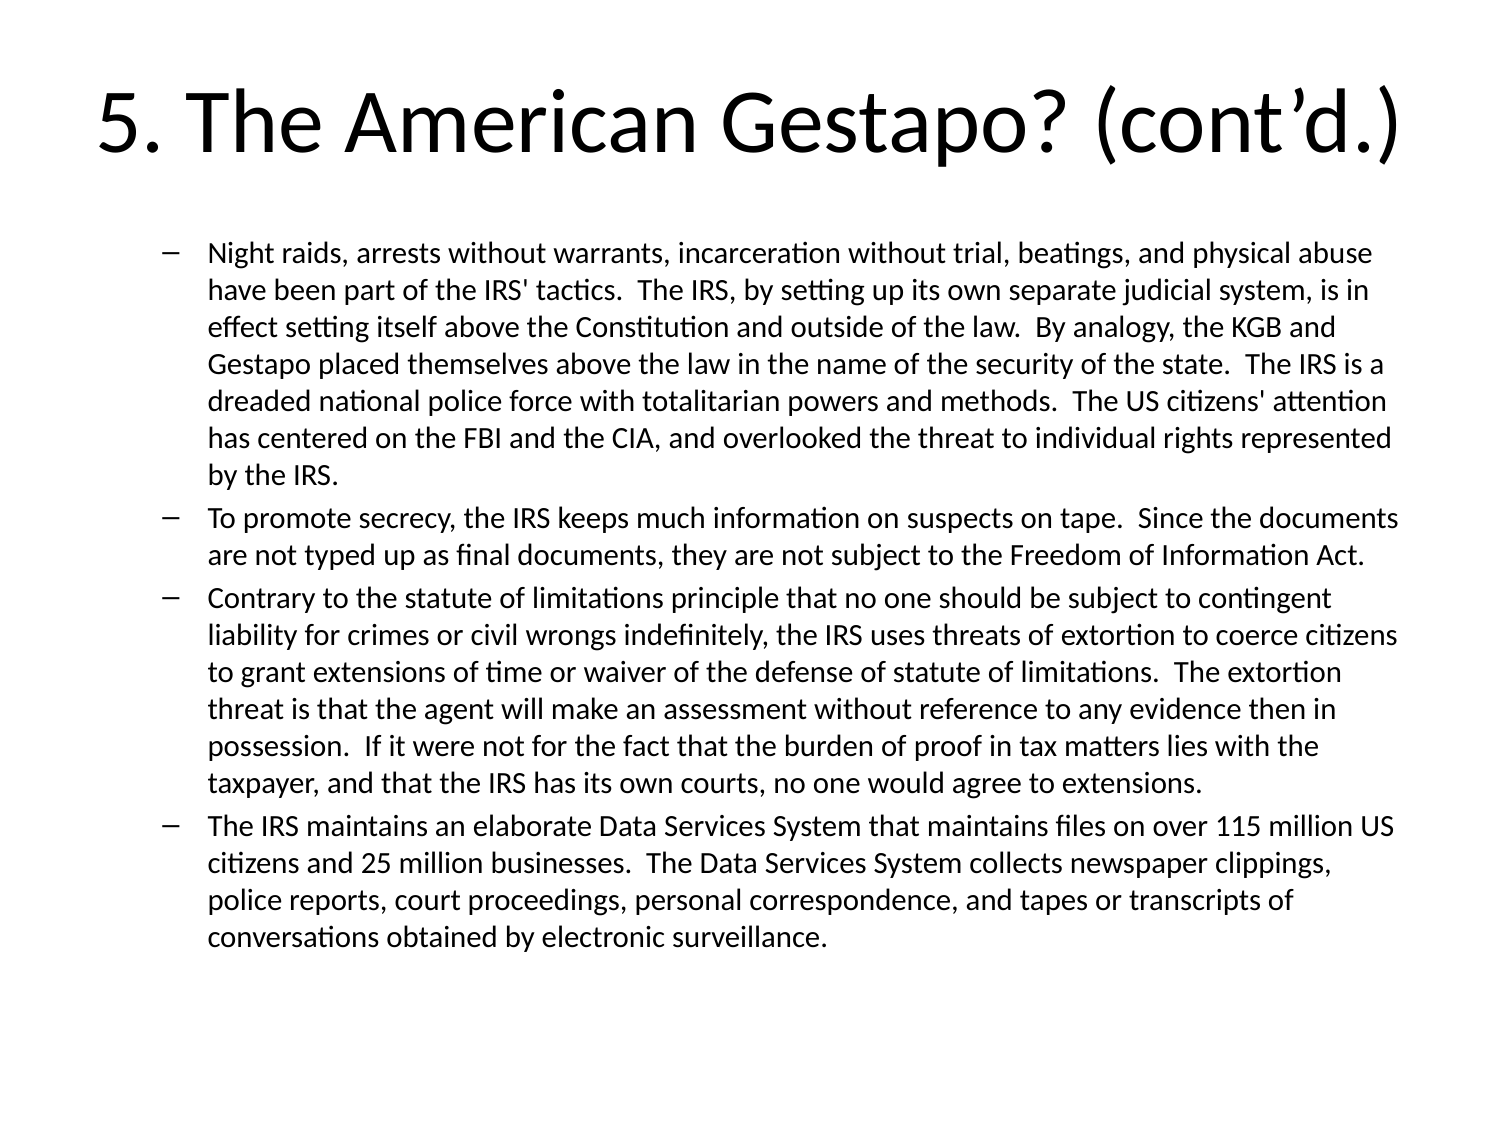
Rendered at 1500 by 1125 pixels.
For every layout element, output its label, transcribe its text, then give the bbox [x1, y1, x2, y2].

list Night raids, arrests without warrants, incarceration without trial, beatings, and physical abuse have been part of the IRS' tactics. The IRS, by setting up its own separate judicial system, is in effect setting itself above the Constitution and outside of the law. By analogy, the KGB and Gestapo placed themselves above the law in the name of the security of the state. The IRS is a dreaded national police force with totalitarian powers and methods. The US citizens' attention has centered on the FBI and the CIA, and overlooked the threat to individual rights represented by the IRS. To promote secrecy, the IRS keeps much information on suspects on tape. Since the documents are not typed up as final documents, they are not subject to the Freedom of Information Act. Contrary to the statute of limitations principle that no one should be subject to contingent liability for crimes or civil wrongs indefinitely, the IRS uses threats of extortion to coerce citizens to grant extensions of time or waiver of the defense of statute of limitations. The extortion threat is that the agent will make an assessment without reference to any evidence then in possession. If it were not for the fact that the burden of proof in tax matters lies with the taxpayer, and that the IRS has its own courts, no one would agree to extensions. The IRS maintains an elaborate Data Services System that maintains files on over 115 million US citizens and 25 million businesses. The Data Services System collects newspaper clippings, police reports, court proceedings, personal correspondence, and tapes or transcripts of conversations obtained by electronic surveillance. [75, 224, 1425, 1000]
title 5. The American Gestapo? (cont’d.) [75, 45, 1425, 188]
